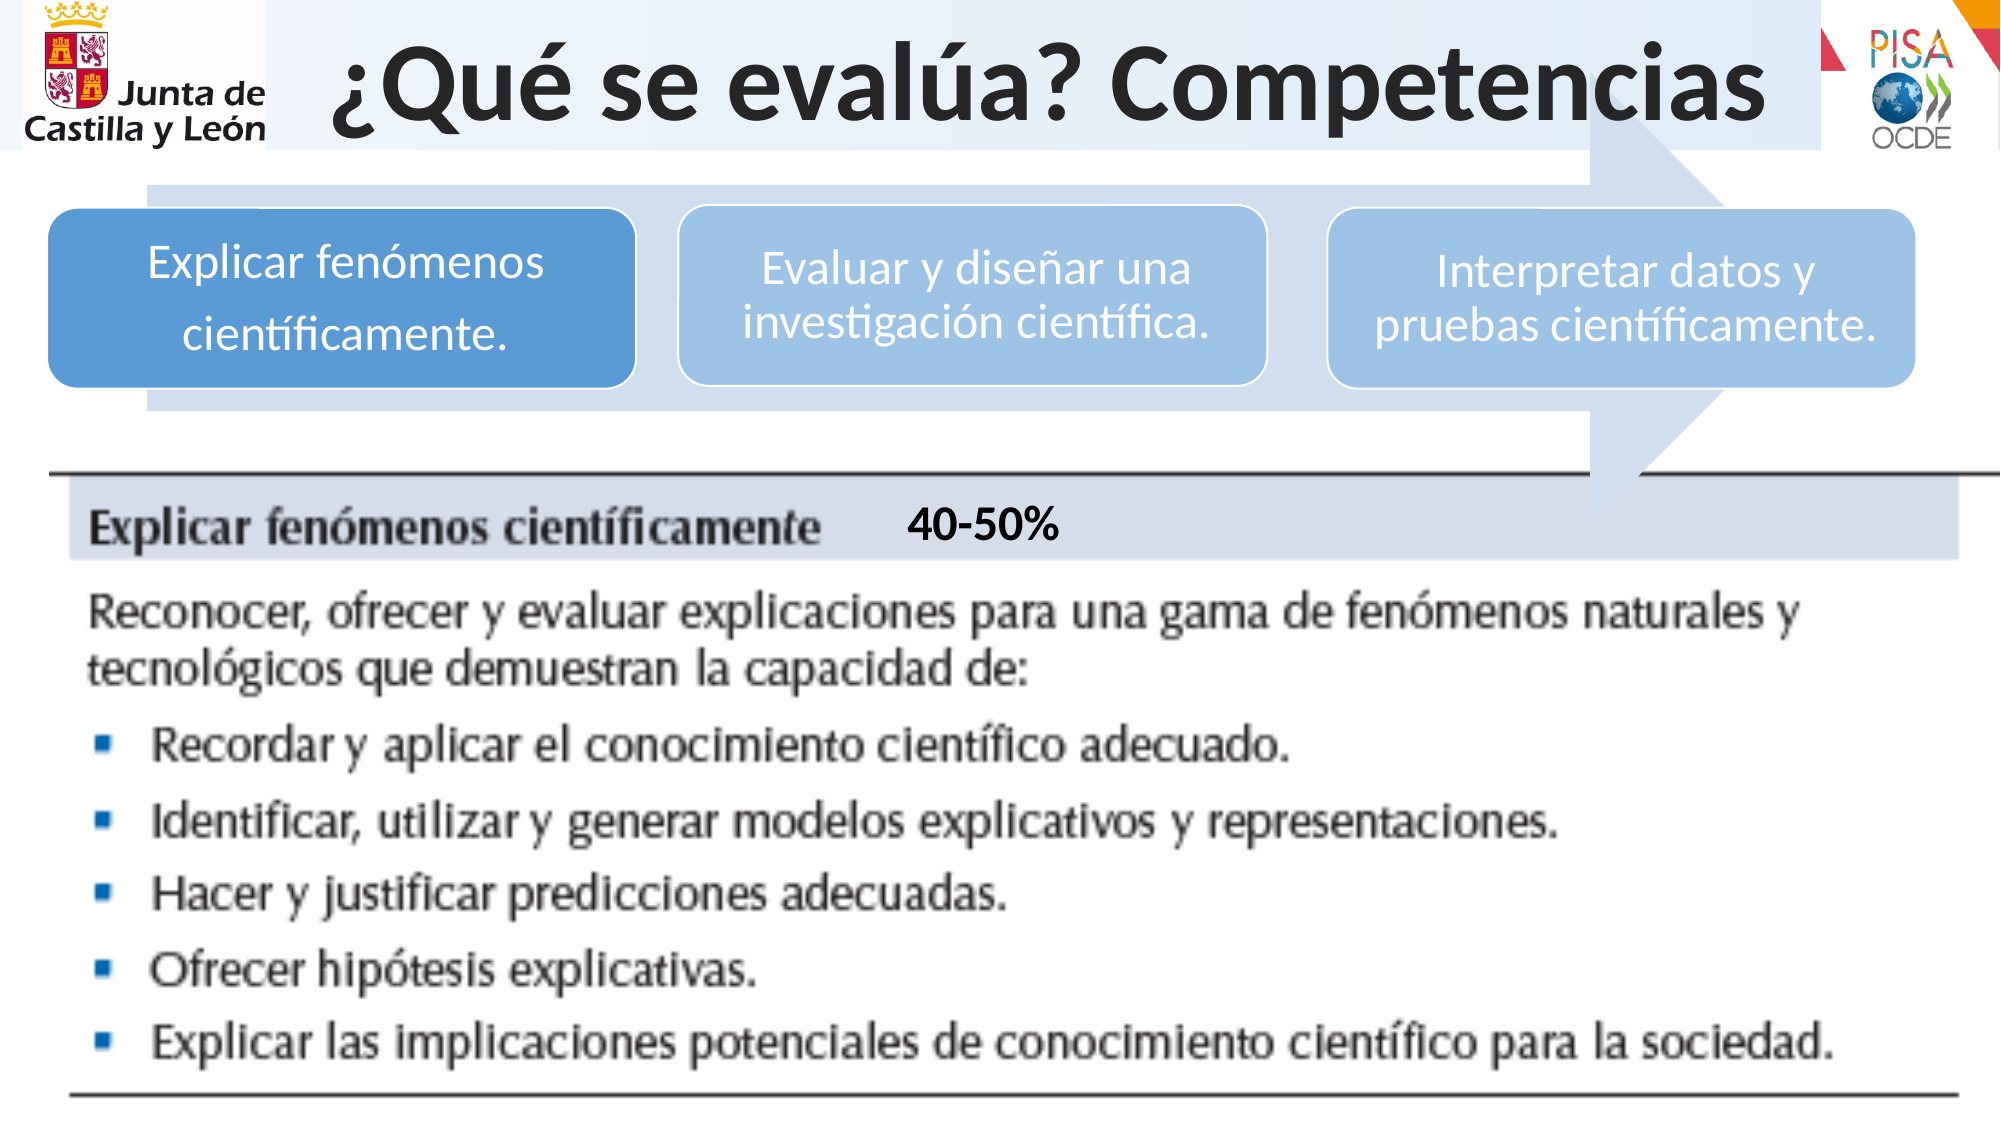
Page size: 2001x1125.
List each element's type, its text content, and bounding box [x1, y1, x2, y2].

picture [1821, 0, 2000, 150]
picture [49, 462, 2000, 1125]
text_box ¿Qué se evalúa? Competencias [300, 0, 1797, 72]
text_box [0, 72, 1964, 525]
picture [23, 0, 265, 72]
